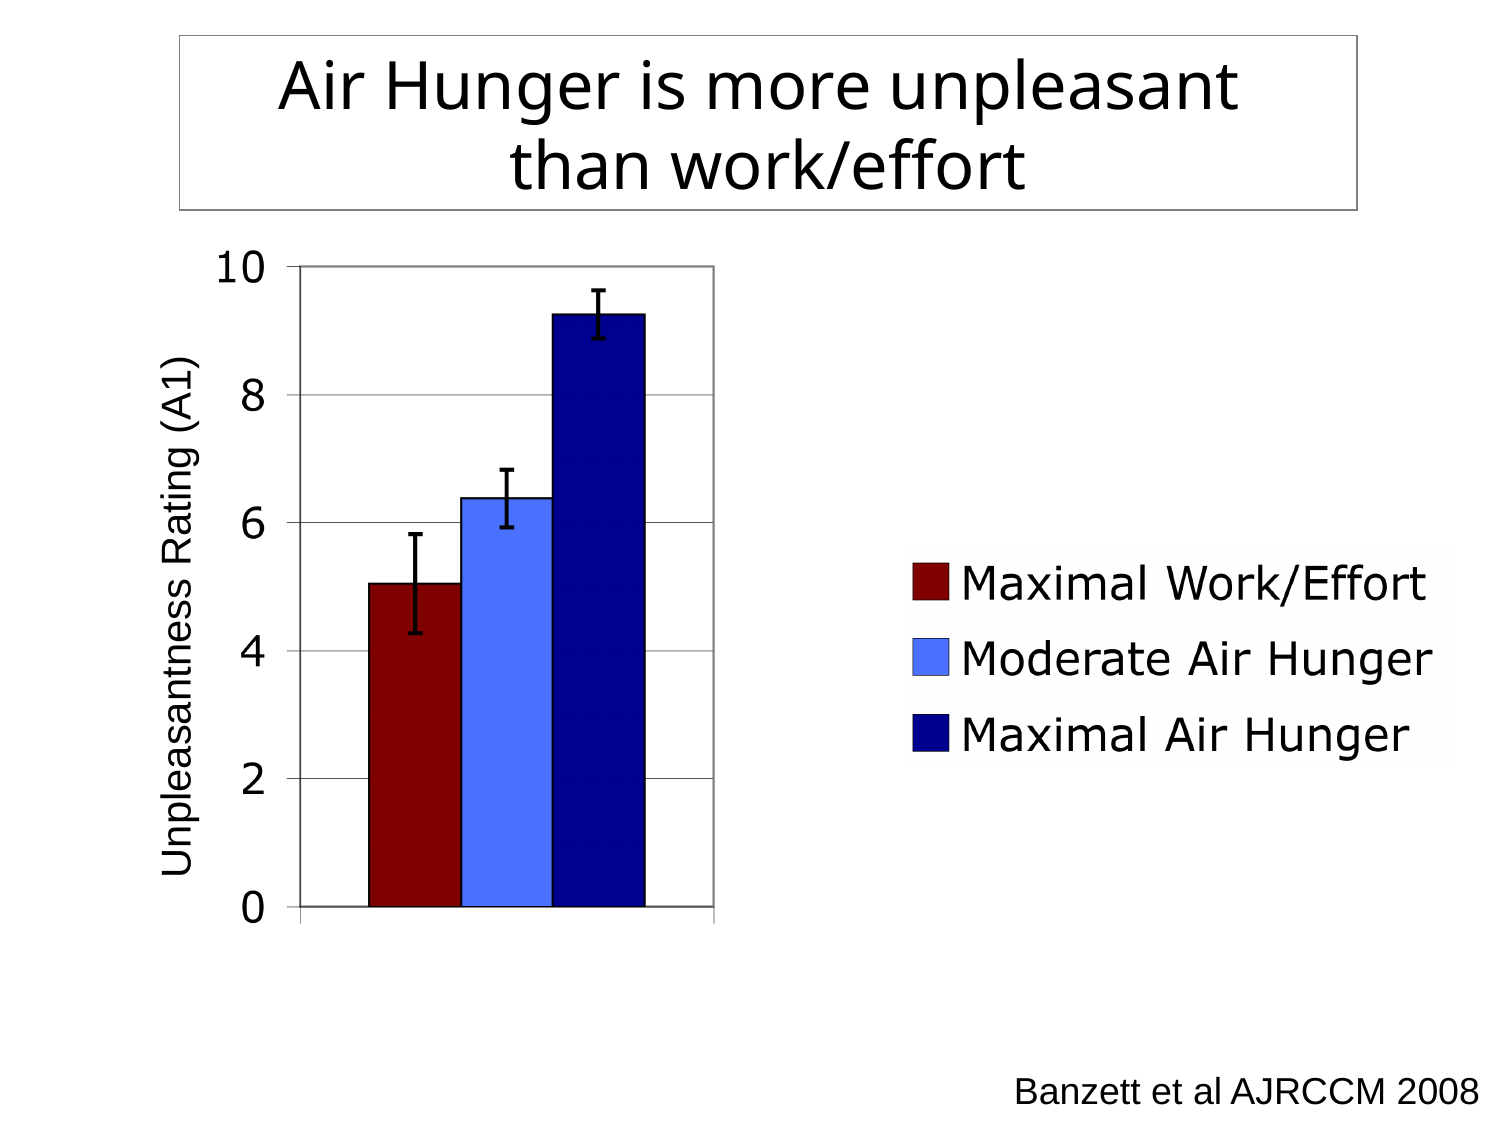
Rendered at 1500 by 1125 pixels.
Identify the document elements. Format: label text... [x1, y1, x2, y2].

picture [904, 544, 1453, 768]
text_box Banzett et al AJRCCM 2008 [999, 1059, 1495, 1120]
picture [216, 223, 751, 949]
text_box Air Hunger is more unpleasant than work/effort [179, 35, 1358, 211]
text_box Unpleasantness Rating (A1) [141, 340, 207, 894]
